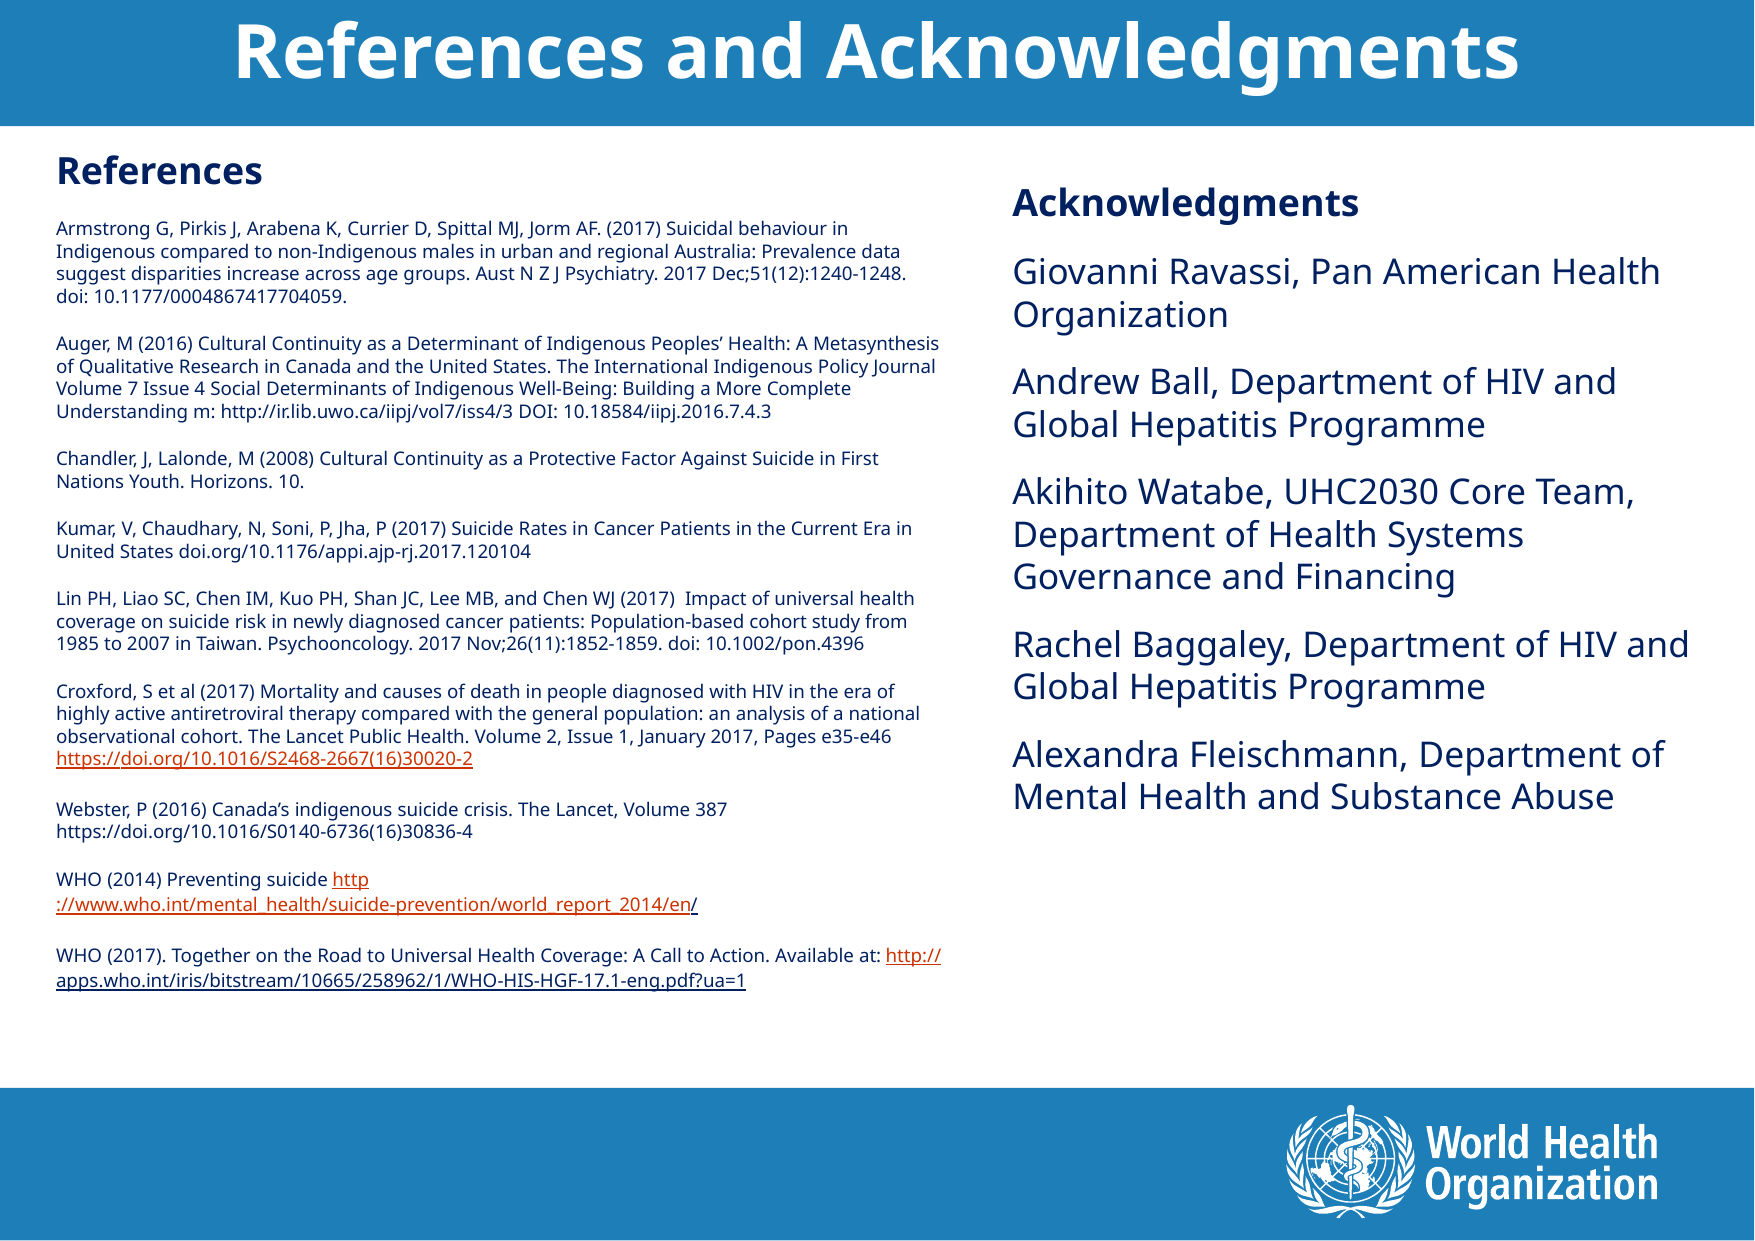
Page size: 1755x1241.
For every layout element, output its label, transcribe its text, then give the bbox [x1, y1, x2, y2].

text_box References Armstrong G, Pirkis J, Arabena K, Currier D, Spittal MJ, Jorm AF. (2017) Suicidal behaviour in Indigenous compared to non-Indigenous males in urban and regional Australia: Prevalence data suggest disparities increase across age groups. Aust N Z J Psychiatry. 2017 Dec;51(12):1240-1248. doi: 10.1177/0004867417704059. Auger, M (2016) Cultural Continuity as a Determinant of Indigenous Peoples’ Health: A Metasynthesis of Qualitative Research in Canada and the United States. The International Indigenous Policy Journal Volume 7 Issue 4 Social Determinants of Indigenous Well-Being: Building a More Complete Understanding m: http://ir.lib.uwo.ca/iipj/vol7/iss4/3 DOI: 10.18584/iipj.2016.7.4.3 Chandler, J, Lalonde, M (2008) Cultural Continuity as a Protective Factor Against Suicide in First Nations Youth. Horizons. 10. Kumar, V, Chaudhary, N, Soni, P, Jha, P (2017) Suicide Rates in Cancer Patients in the Current Era in United States doi.org/10.1176/appi.ajp-rj.2017.120104 Lin PH, Liao SC, Chen IM, Kuo PH, Shan JC, Lee MB, and Chen WJ (2017) Impact of universal health coverage on suicide risk in newly diagnosed cancer patients: Population-based cohort study from 1985 to 2007 in Taiwan. Psychooncology. 2017 Nov;26(11):1852-1859. doi: 10.1002/pon.4396 Croxford, S et al (2017) Mortality and causes of death in people diagnosed with HIV in the era of highly active antiretroviral therapy compared with the general population: an analysis of a national observational cohort. The Lancet Public Health. Volume 2, Issue 1, January 2017, Pages e35-e46 https://doi.org/10.1016/S2468-2667(16)30020-2 Webster, P (2016) Canada’s indigenous suicide crisis. The Lancet, Volume 387 https://doi.org/10.1016/S0140-6736(16)30836-4 WHO (2014) Preventing suicide http://www.who.int/mental_health/suicide-prevention/world_report_2014/en/ WHO (2017). Together on the Road to Universal Health Coverage: A Call to Action. Available at: http://apps.who.int/iris/bitstream/10665/258962/1/WHO-HIS-HGF-17.1-eng.pdf?ua=1 [41, 139, 957, 1052]
text_box Acknowledgments Giovanni Ravassi, Pan American Health Organization Andrew Ball, Department of HIV and Global Hepatitis Programme Akihito Watabe, UHC2030 Core Team, Department of Health Systems Governance and Financing Rachel Baggaley, Department of HIV and Global Hepatitis Programme Alexandra Fleischmann, Department of Mental Health and Substance Abuse [997, 171, 1713, 825]
text_box References and Acknowledgments [0, 0, 1755, 127]
text_box [957, 256, 1639, 874]
